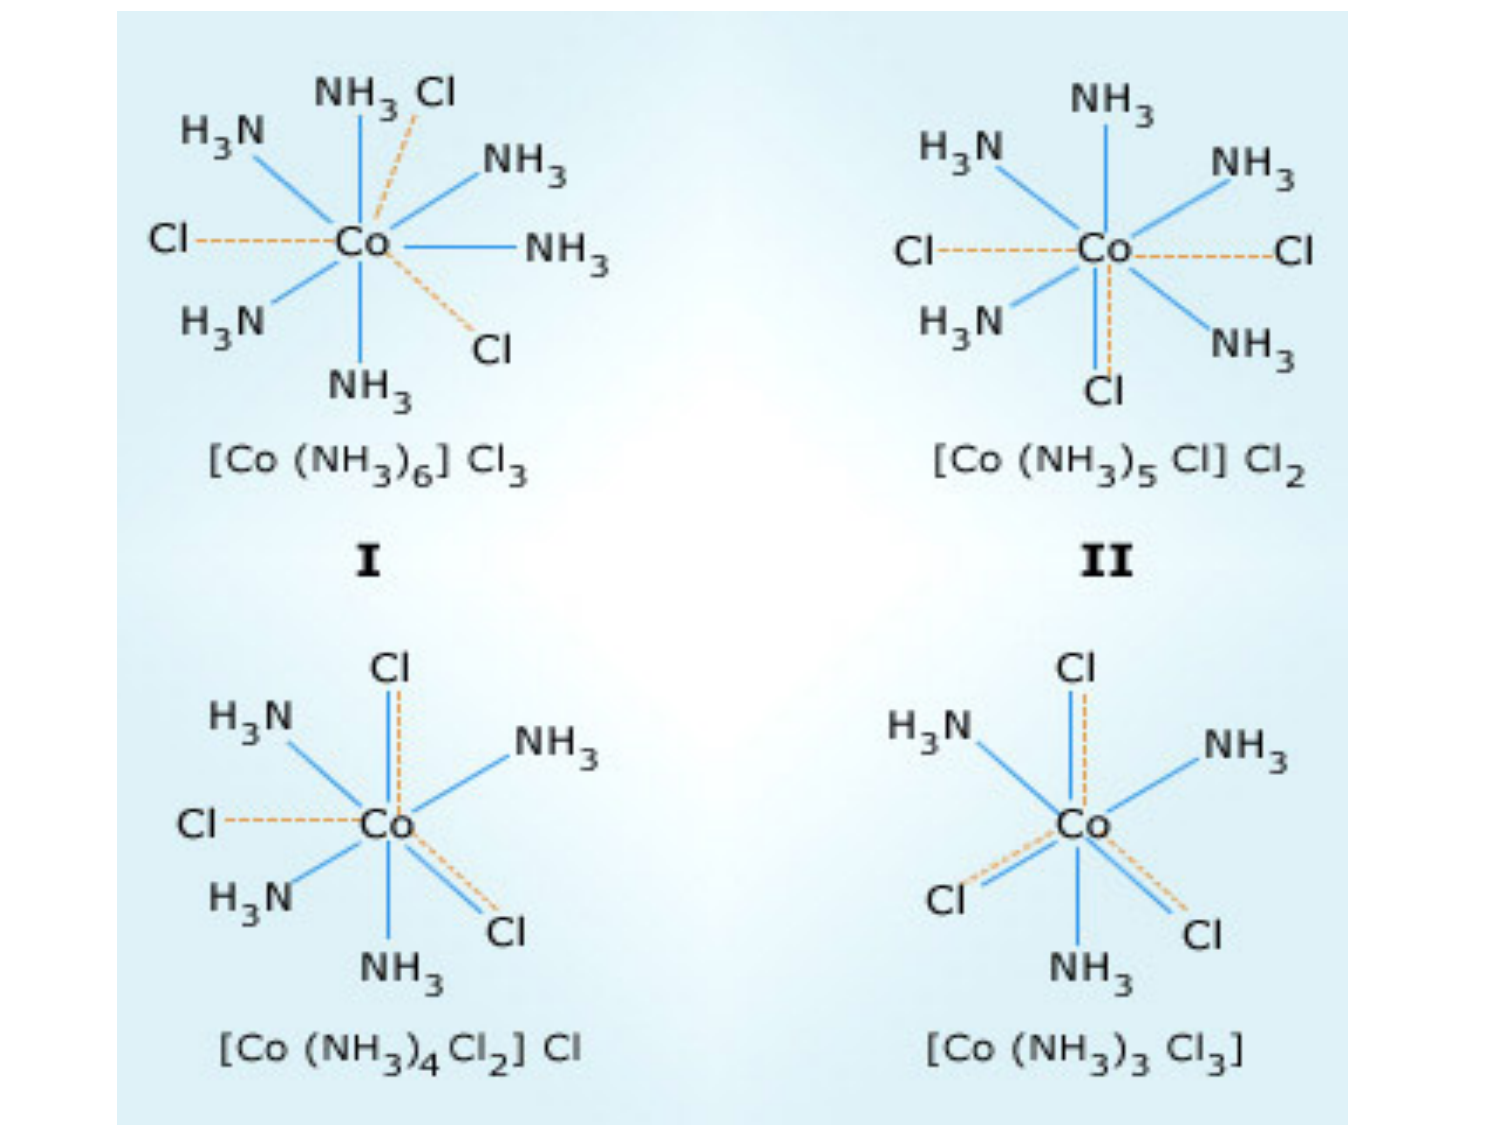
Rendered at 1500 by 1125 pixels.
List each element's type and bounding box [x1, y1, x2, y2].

picture [116, 11, 1348, 1125]
